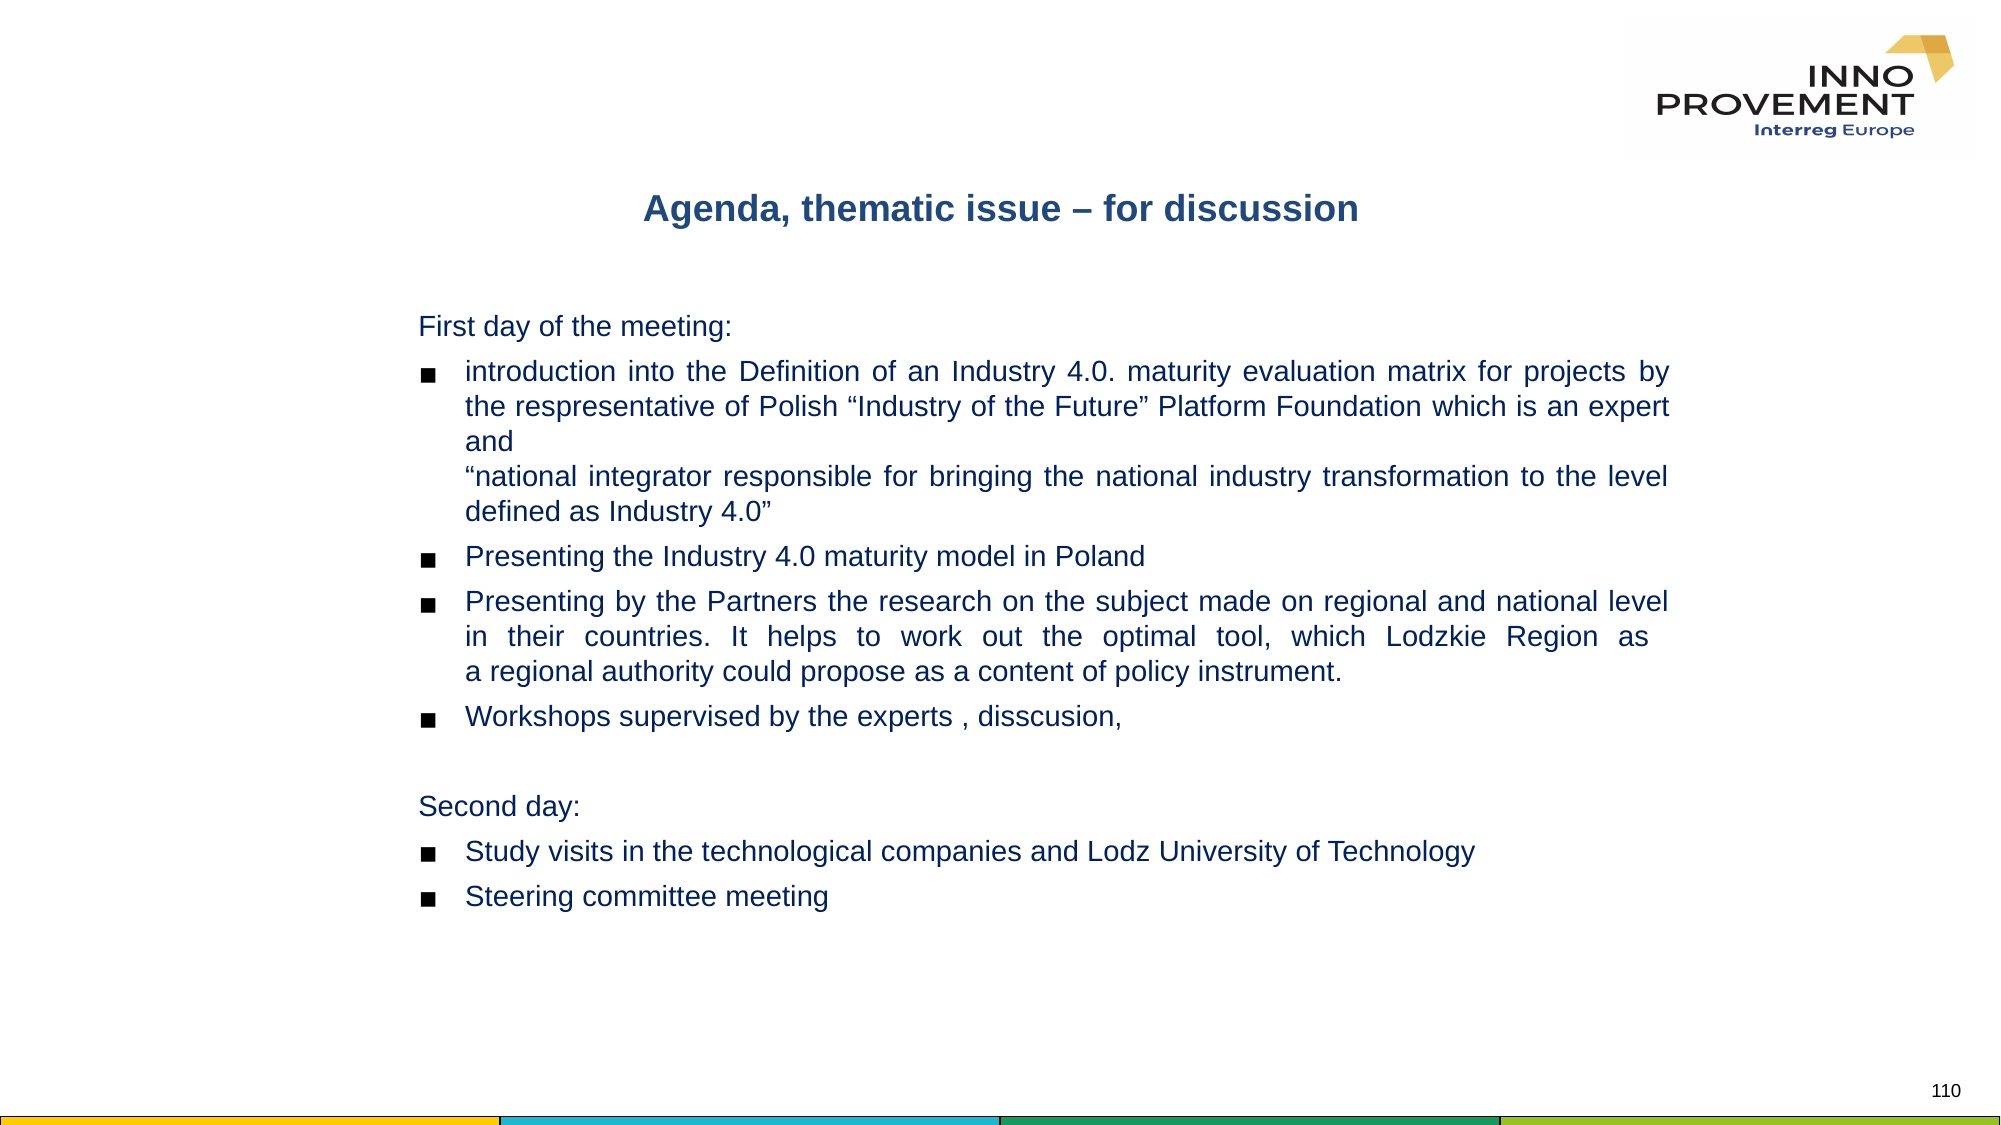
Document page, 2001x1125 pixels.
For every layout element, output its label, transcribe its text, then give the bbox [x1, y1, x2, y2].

list First day of the meeting: introduction into the Definition of an Industry 4.0. maturity evaluation matrix for projects by the respresentative of Polish “Industry of the Future” Platform Foundation which is an expert and “national integrator responsible for bringing the national industry transformation to the level defined as Industry 4.0” Presenting the Industry 4.0 maturity model in Poland Presenting by the Partners the research on the subject made on regional and national level in their countries. It helps to work out the optimal tool, which Lodzkie Region as a regional authority could propose as a content of policy instrument. Workshops supervised by the experts , disscusion, Second day: Study visits in the technological companies and Lodz University of Technology Steering committee meeting [373, 255, 1686, 1095]
picture [1622, 19, 1977, 161]
text_box Agenda, thematic issue – for discussion [274, 169, 1739, 243]
